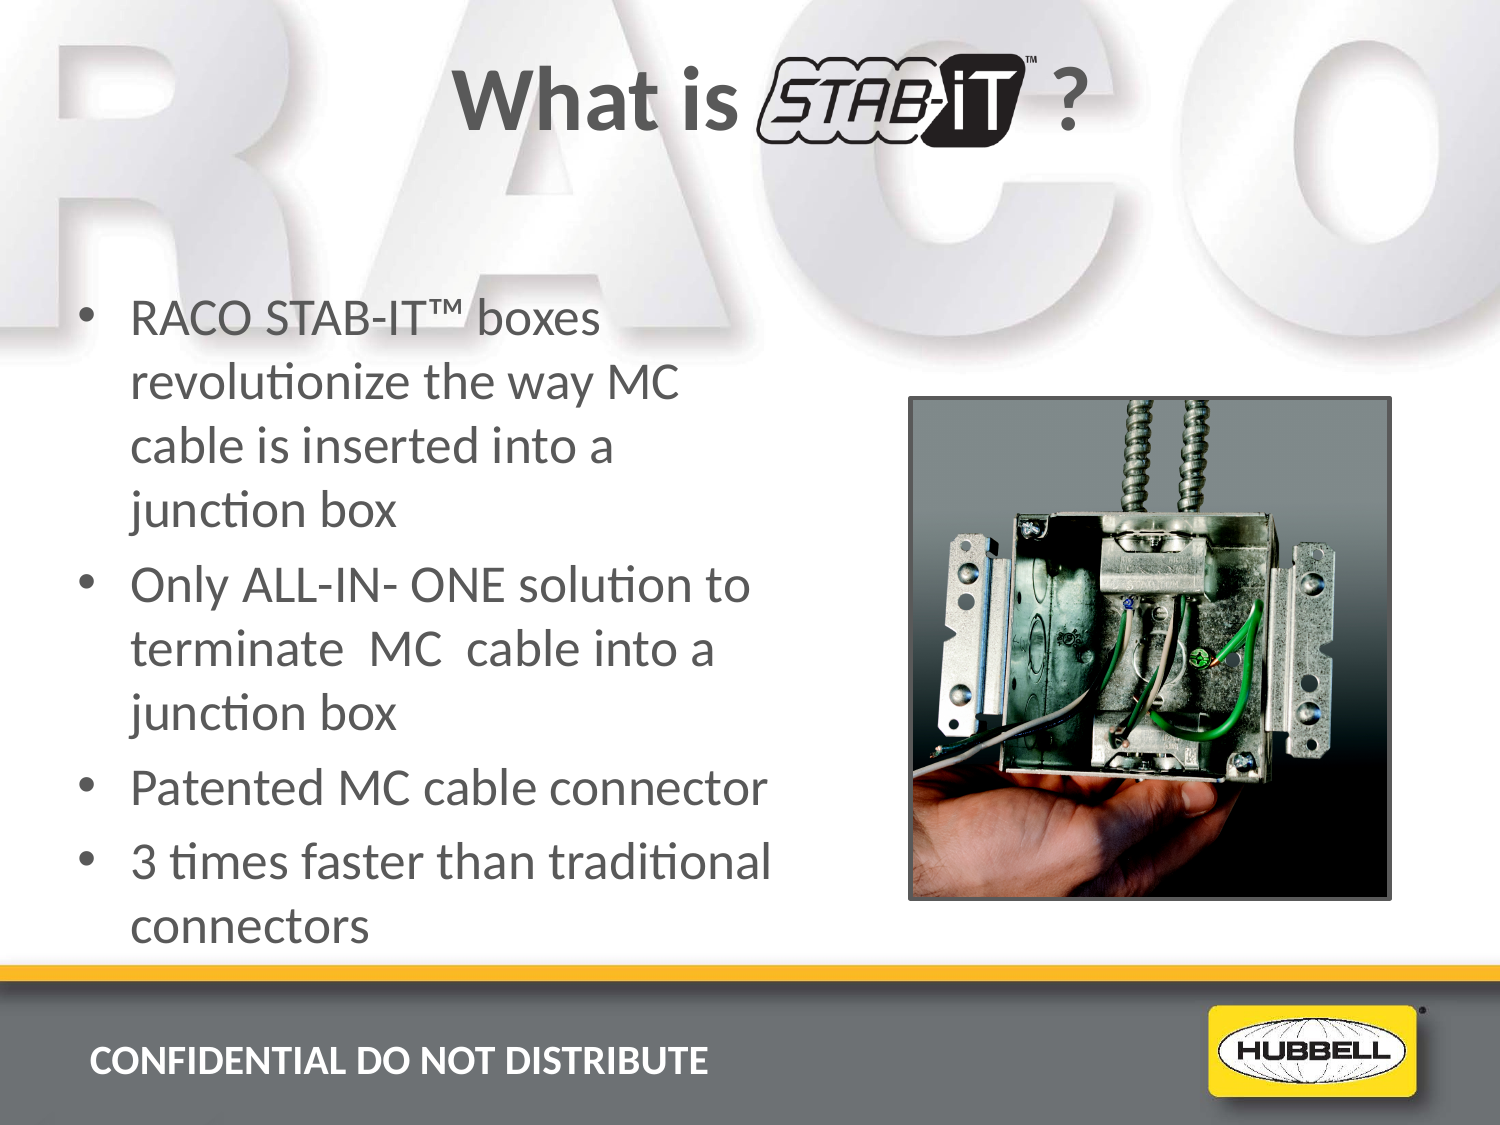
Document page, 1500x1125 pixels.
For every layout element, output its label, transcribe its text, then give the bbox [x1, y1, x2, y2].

picture [0, 0, 1500, 1125]
text_box CONFIDENTIAL DO NOT DISTRIBUTE [75, 1025, 800, 1090]
title What is ? [262, 0, 1263, 188]
picture [713, 37, 1063, 163]
list RACO STAB-IT™ boxes revolutionize the way MC cable is inserted into a junction box Only ALL-IN- ONE solution to terminate MC cable into a junction box Patented MC cable connector 3 times faster than traditional connectors [62, 275, 800, 963]
